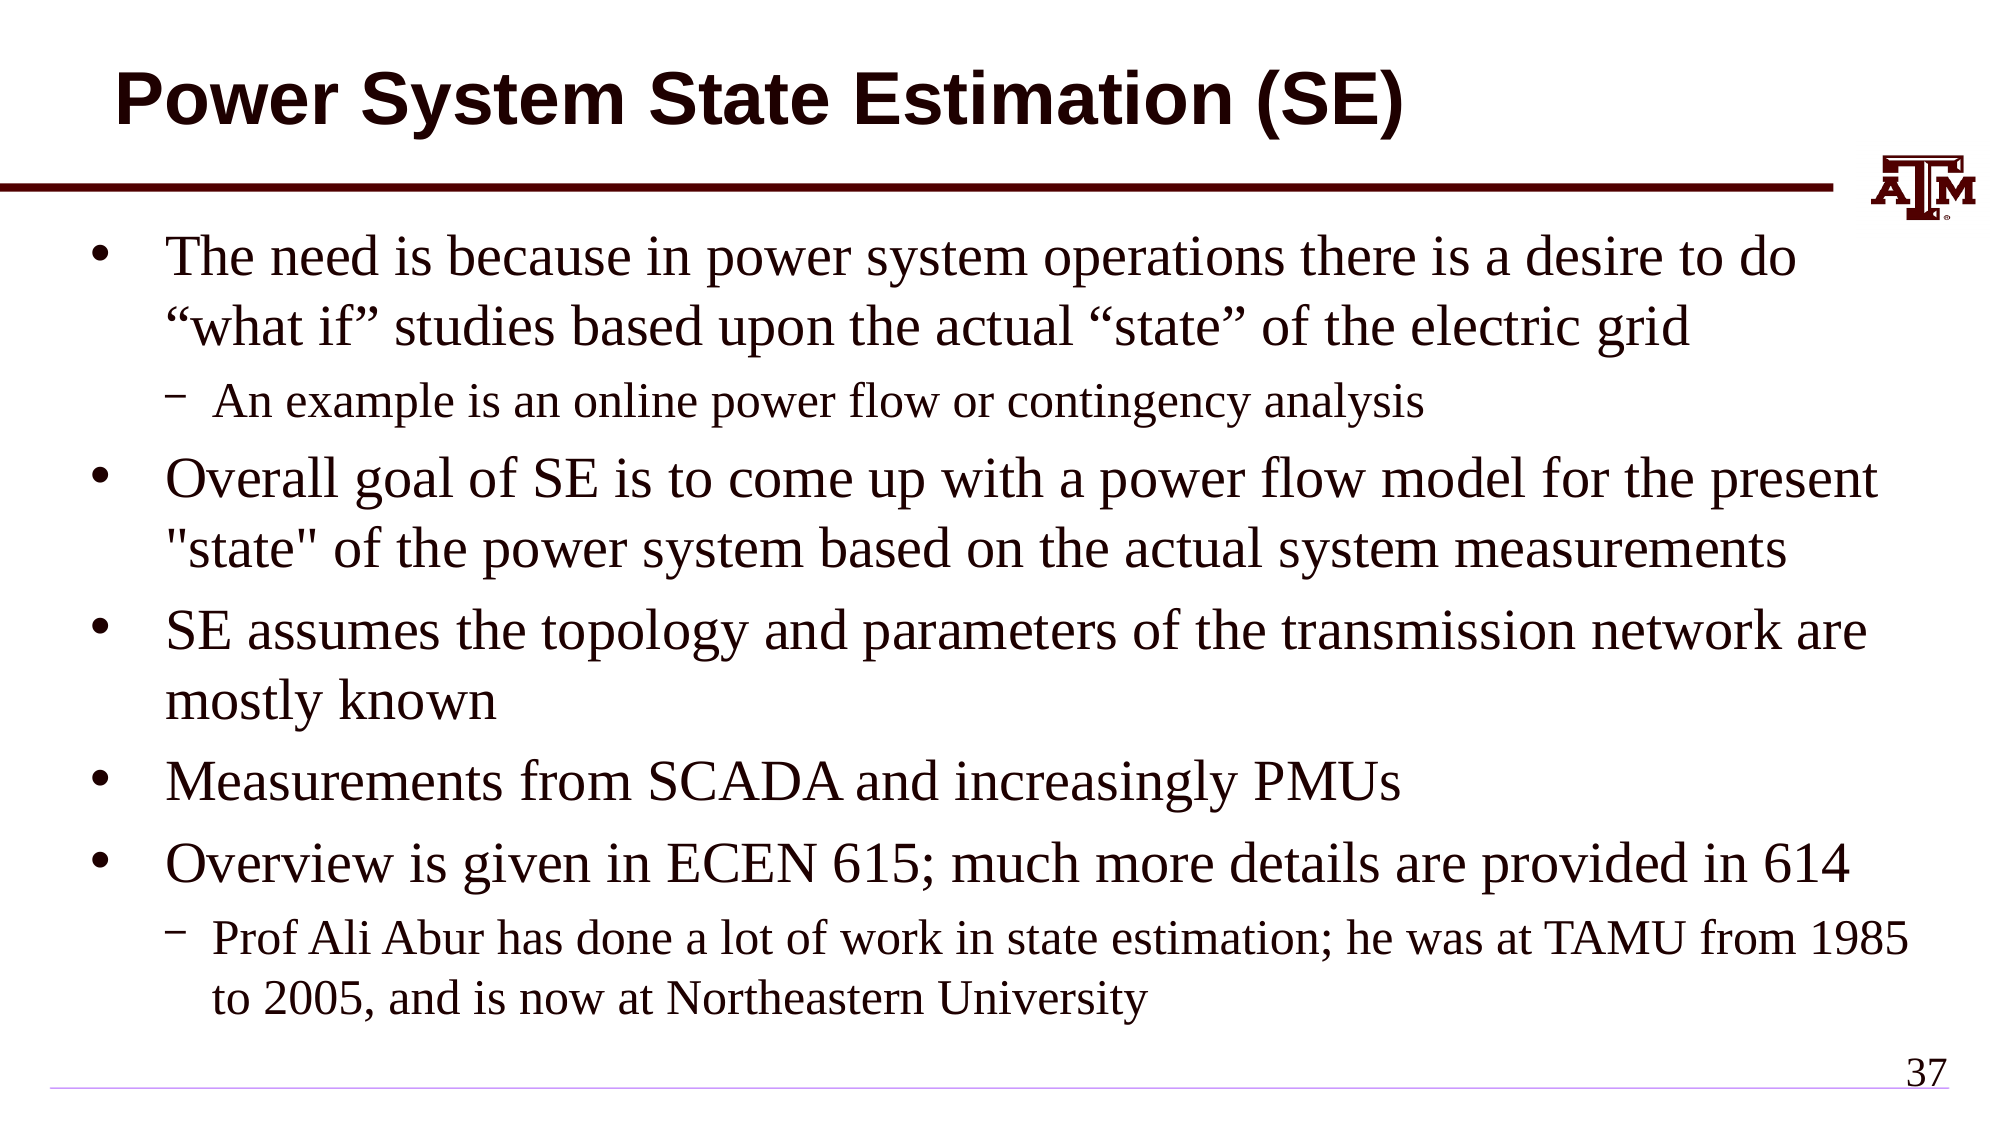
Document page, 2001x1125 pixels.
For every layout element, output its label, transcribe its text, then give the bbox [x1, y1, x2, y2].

list The need is because in power system operations there is a desire to do “what if” studies based upon the actual “state” of the electric grid An example is an online power flow or contingency analysis Overall goal of SE is to come up with a power flow model for the present "state" of the power system based on the actual system measurements SE assumes the topology and parameters of the transmission network are mostly known Measurements from SCADA and increasingly PMUs Overview is given in ECEN 615; much more details are provided in 614 Prof Ali Abur has done a lot of work in state estimation; he was at TAMU from 1985 to 2005, and is now at Northeastern University [74, 209, 1951, 823]
title Power System State Estimation (SE) [99, 12, 1934, 188]
picture [1856, 137, 1990, 238]
text_box 36 [1762, 1037, 1963, 1113]
